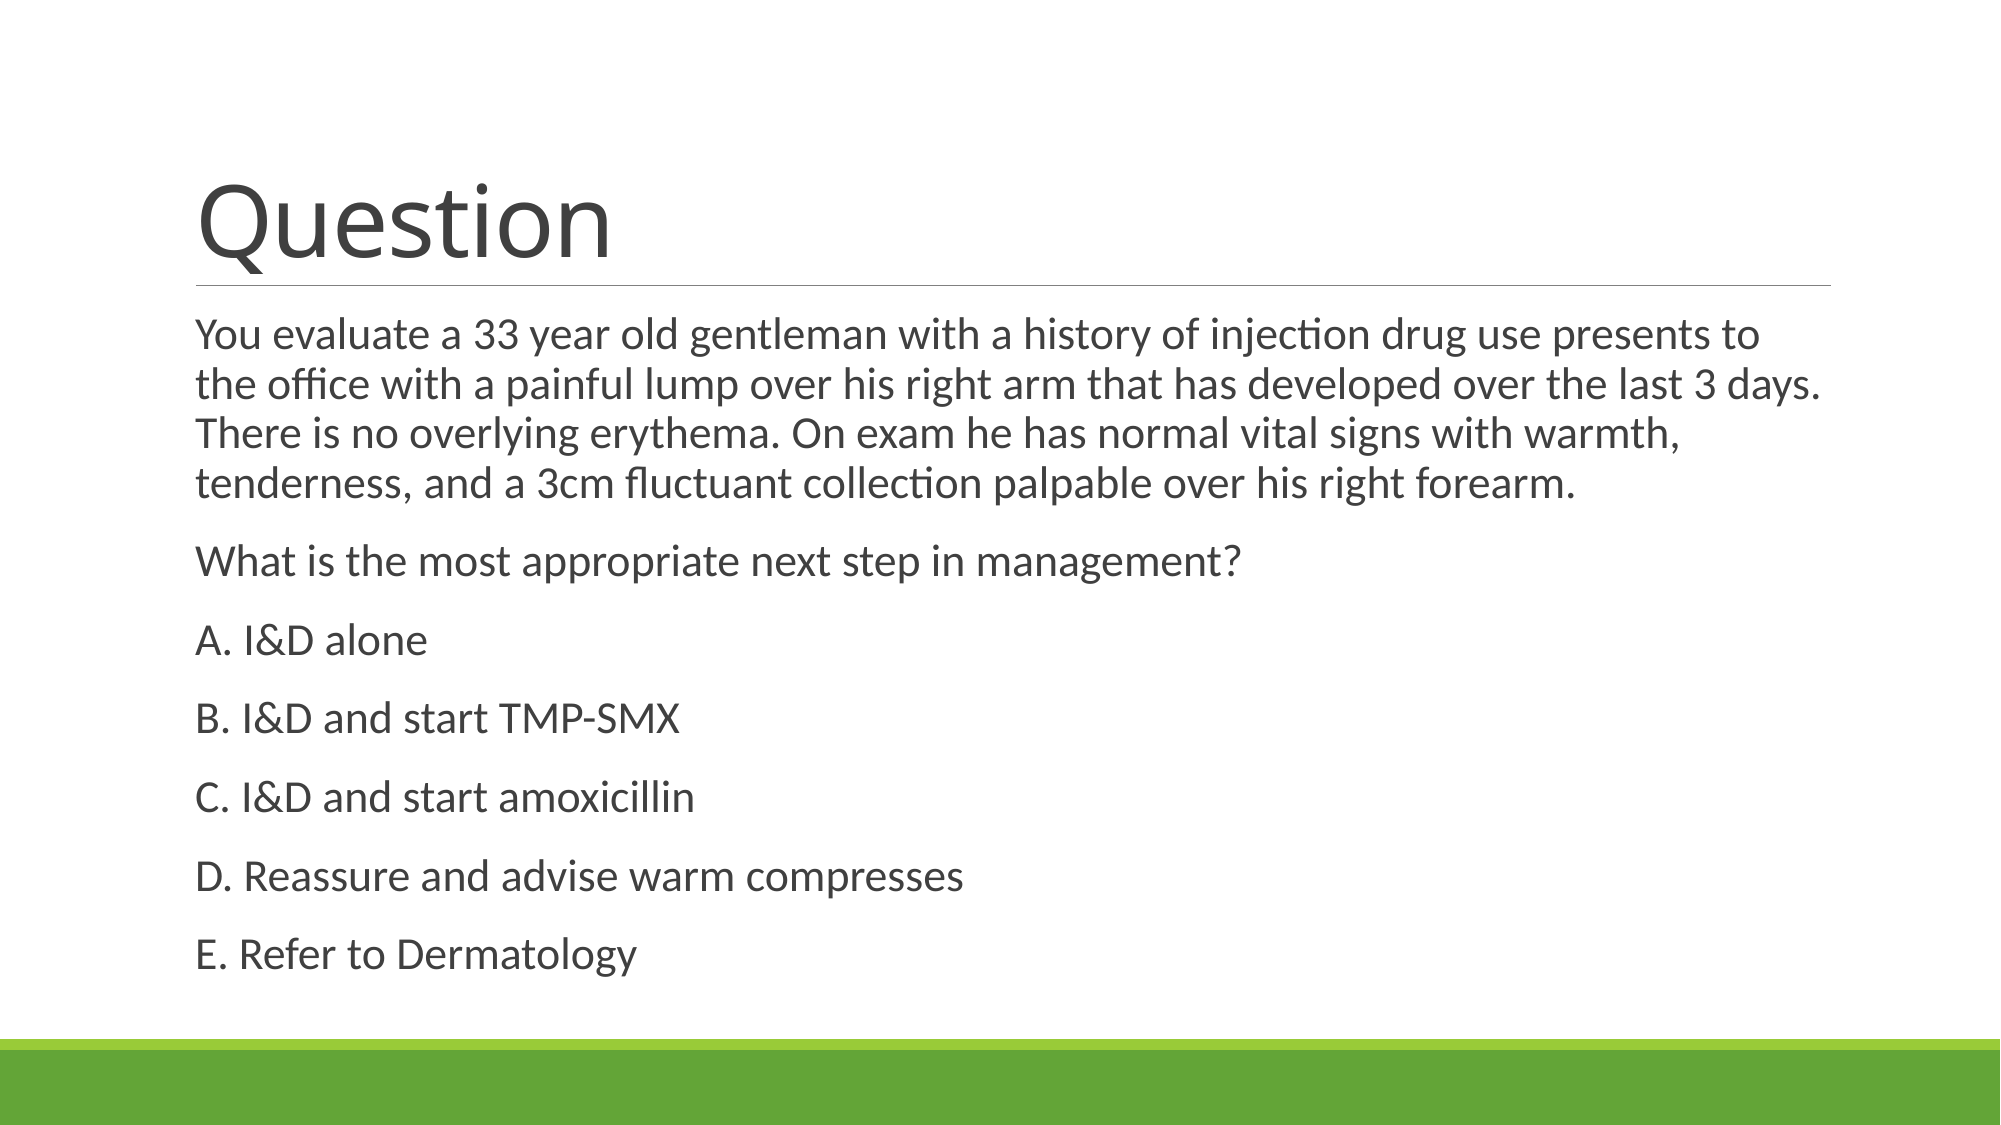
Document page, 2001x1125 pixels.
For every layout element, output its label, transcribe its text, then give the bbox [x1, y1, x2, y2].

list You evaluate a 33 year old gentleman with a history of injection drug use presents to the office with a painful lump over his right arm that has developed over the last 3 days. There is no overlying erythema. On exam he has normal vital signs with warmth, tenderness, and a 3cm fluctuant collection palpable over his right forearm. What is the most appropriate next step in management? A. I&D alone B. I&D and start TMP-SMX C. I&D and start amoxicillin D. Reassure and advise warm compresses E. Refer to Dermatology [180, 302, 1830, 1024]
title Question [180, 47, 1830, 285]
